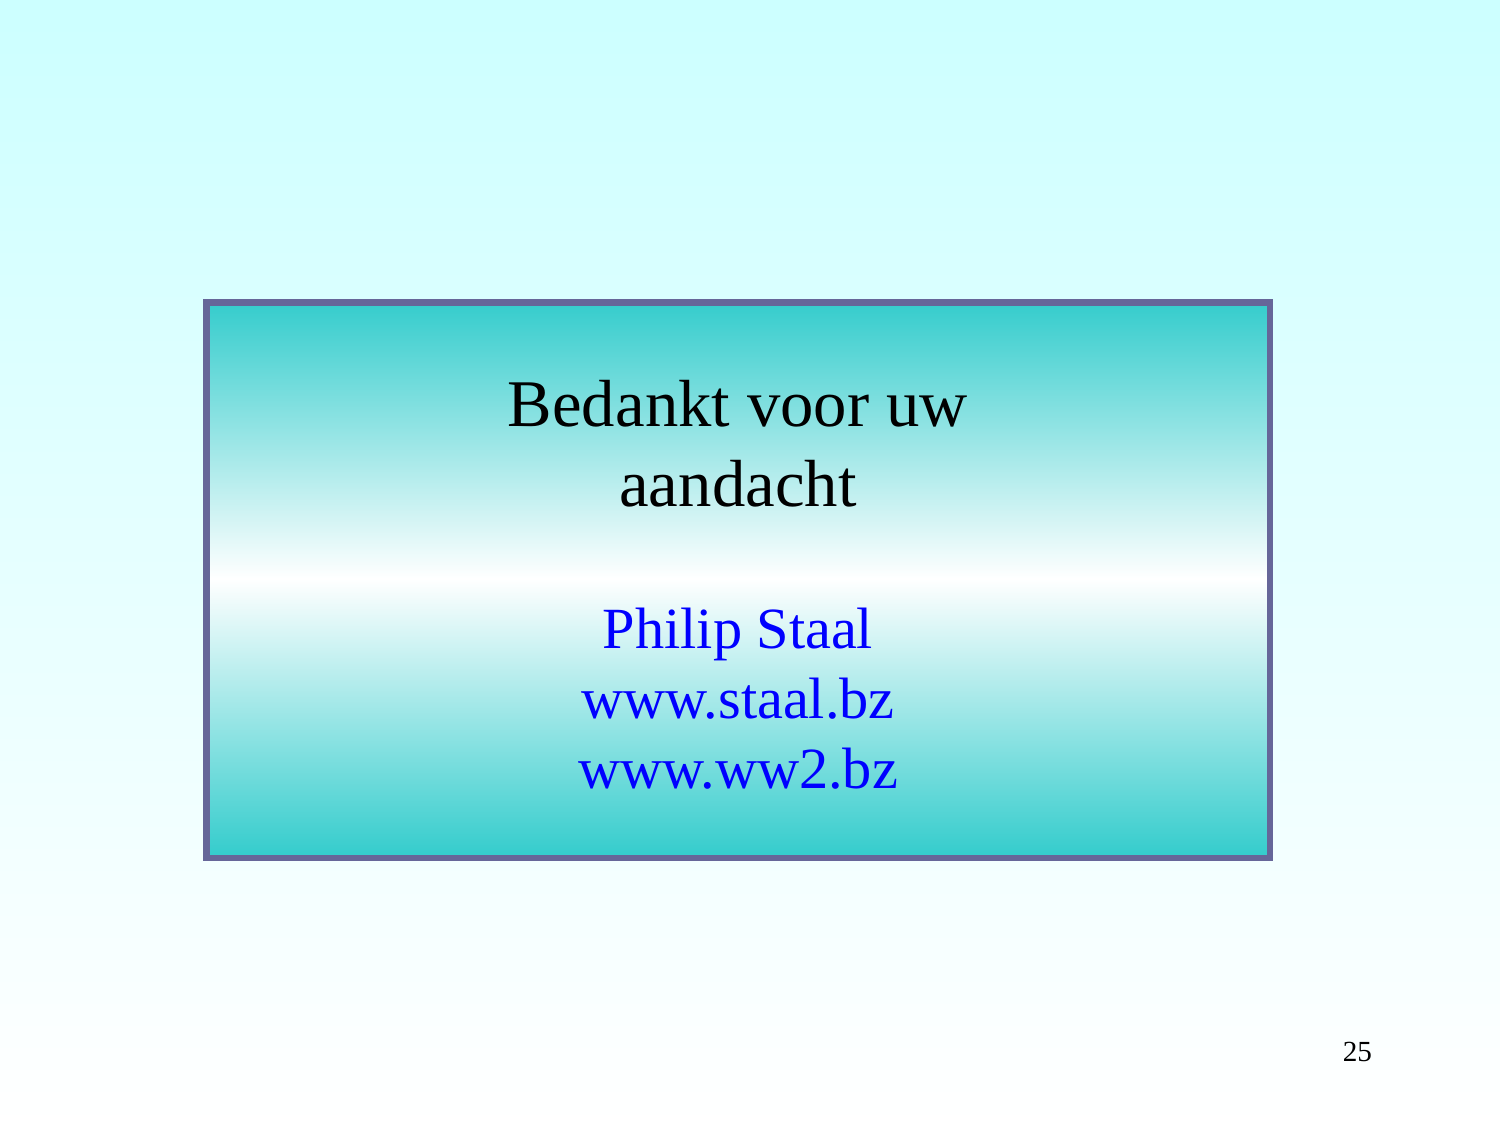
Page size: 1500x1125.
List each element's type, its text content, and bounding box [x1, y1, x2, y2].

slide_number 25 [1074, 1025, 1388, 1100]
text_box Bedankt voor uw aandacht Philip Staal www.staal.bz www.ww2.bz [206, 302, 1270, 858]
subtitle [200, 385, 1275, 1038]
